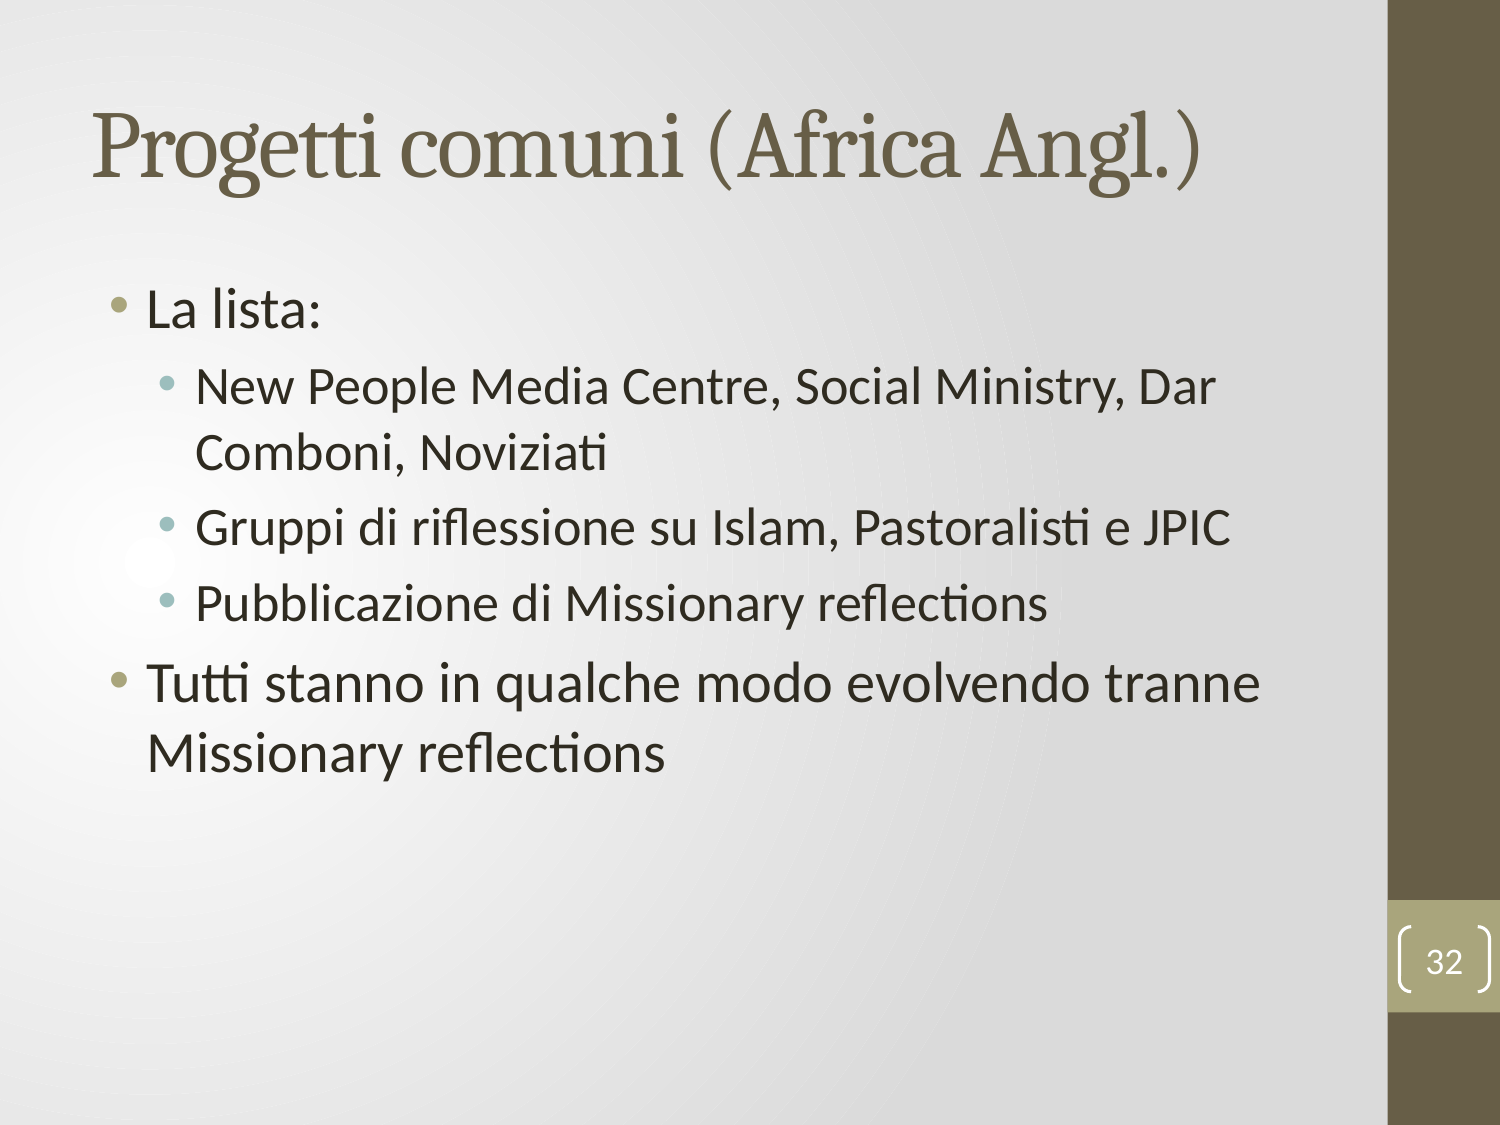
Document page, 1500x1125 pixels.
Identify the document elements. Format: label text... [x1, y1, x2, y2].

slide_number 32 [1397, 925, 1492, 994]
list La lista: New People Media Centre, Social Ministry, Dar Comboni, Noviziati Gruppi di riflessione su Islam, Pastoralisti e JPIC Pubblicazione di Missionary reflections Tutti stanno in qualche modo evolvendo tranne Missionary reflections [75, 262, 1325, 1050]
title Progetti comuni (Africa Angl.) [75, 45, 1325, 233]
